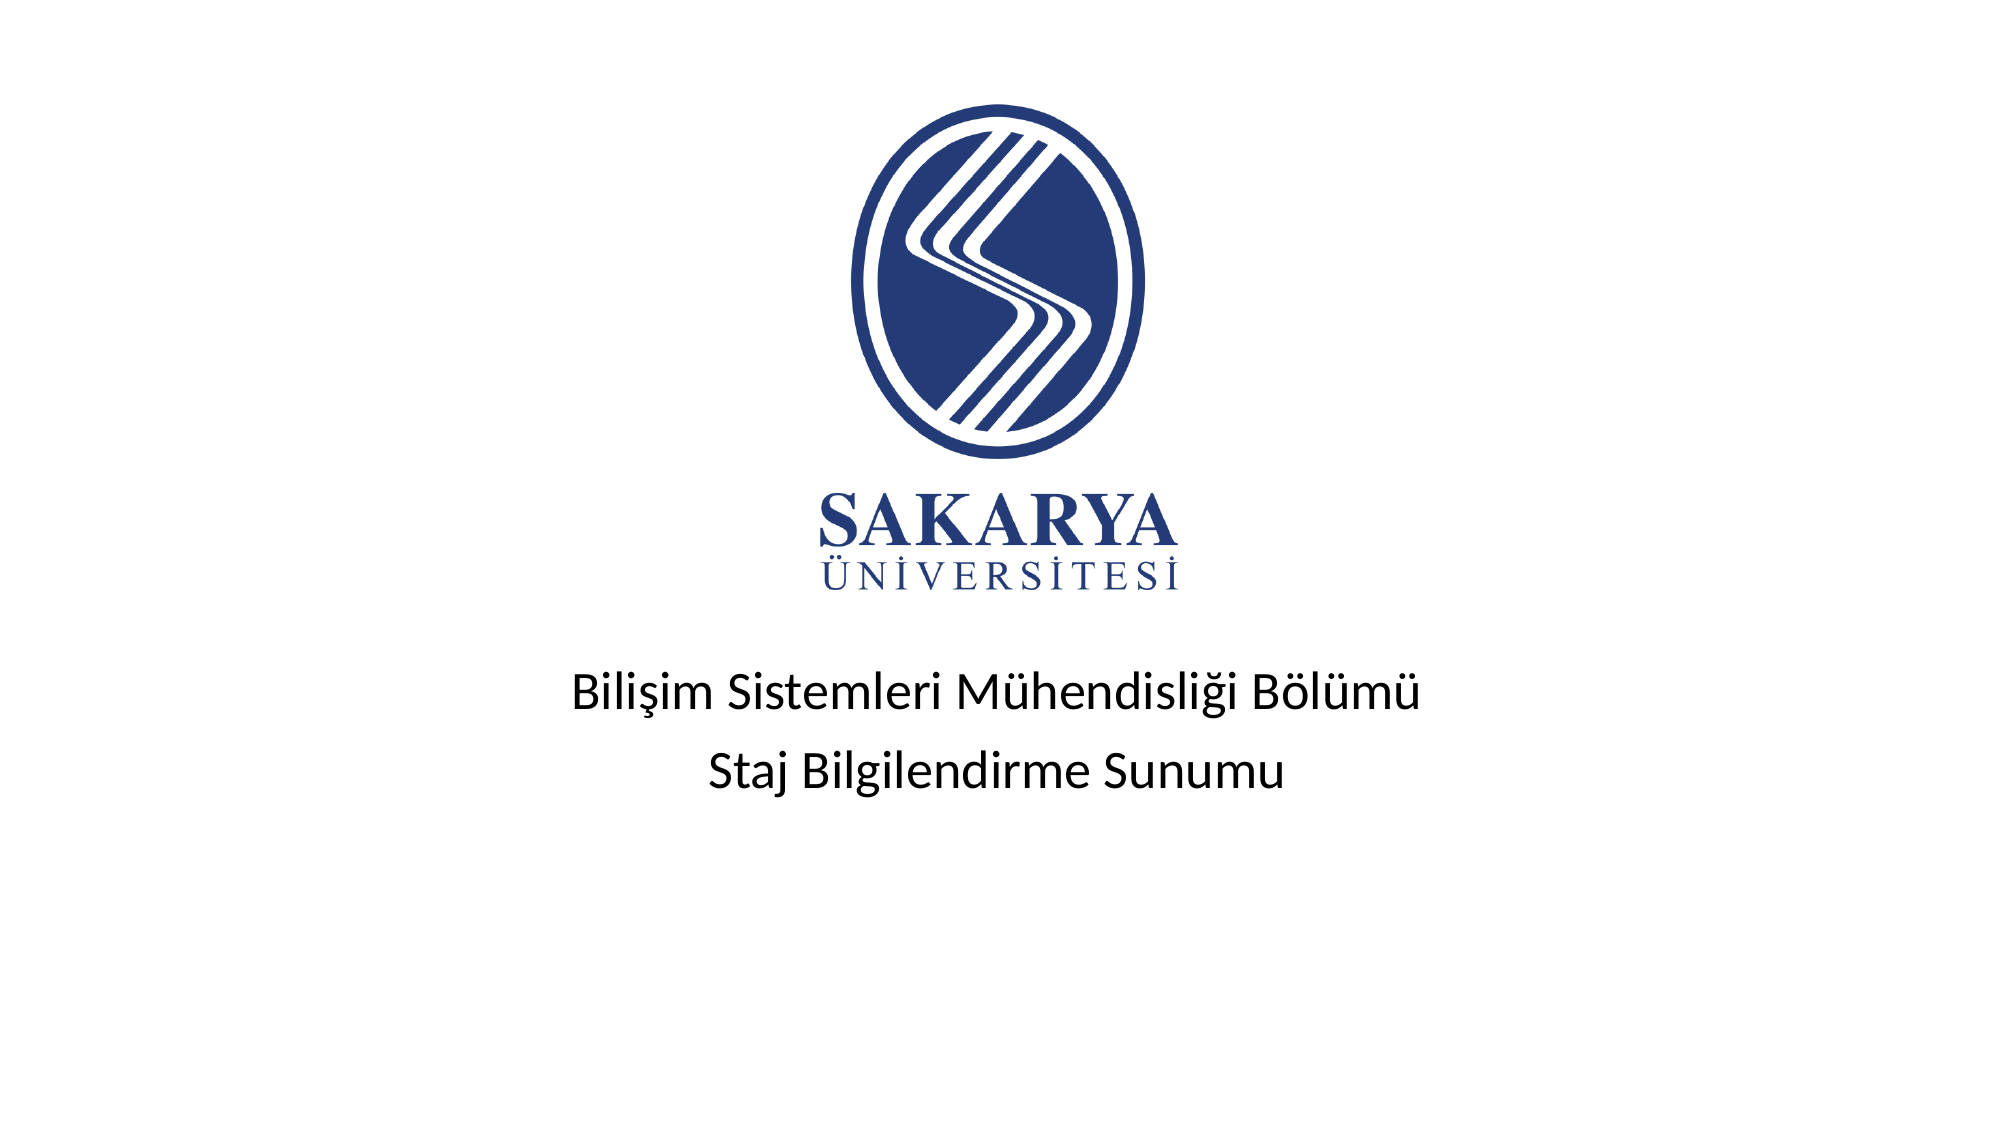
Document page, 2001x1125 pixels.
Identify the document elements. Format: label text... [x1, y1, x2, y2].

subtitle Bilişim Sistemleri Mühendisliği Bölümü Staj Bilgilendirme Sunumu [247, 654, 1748, 927]
picture [819, 104, 1178, 590]
